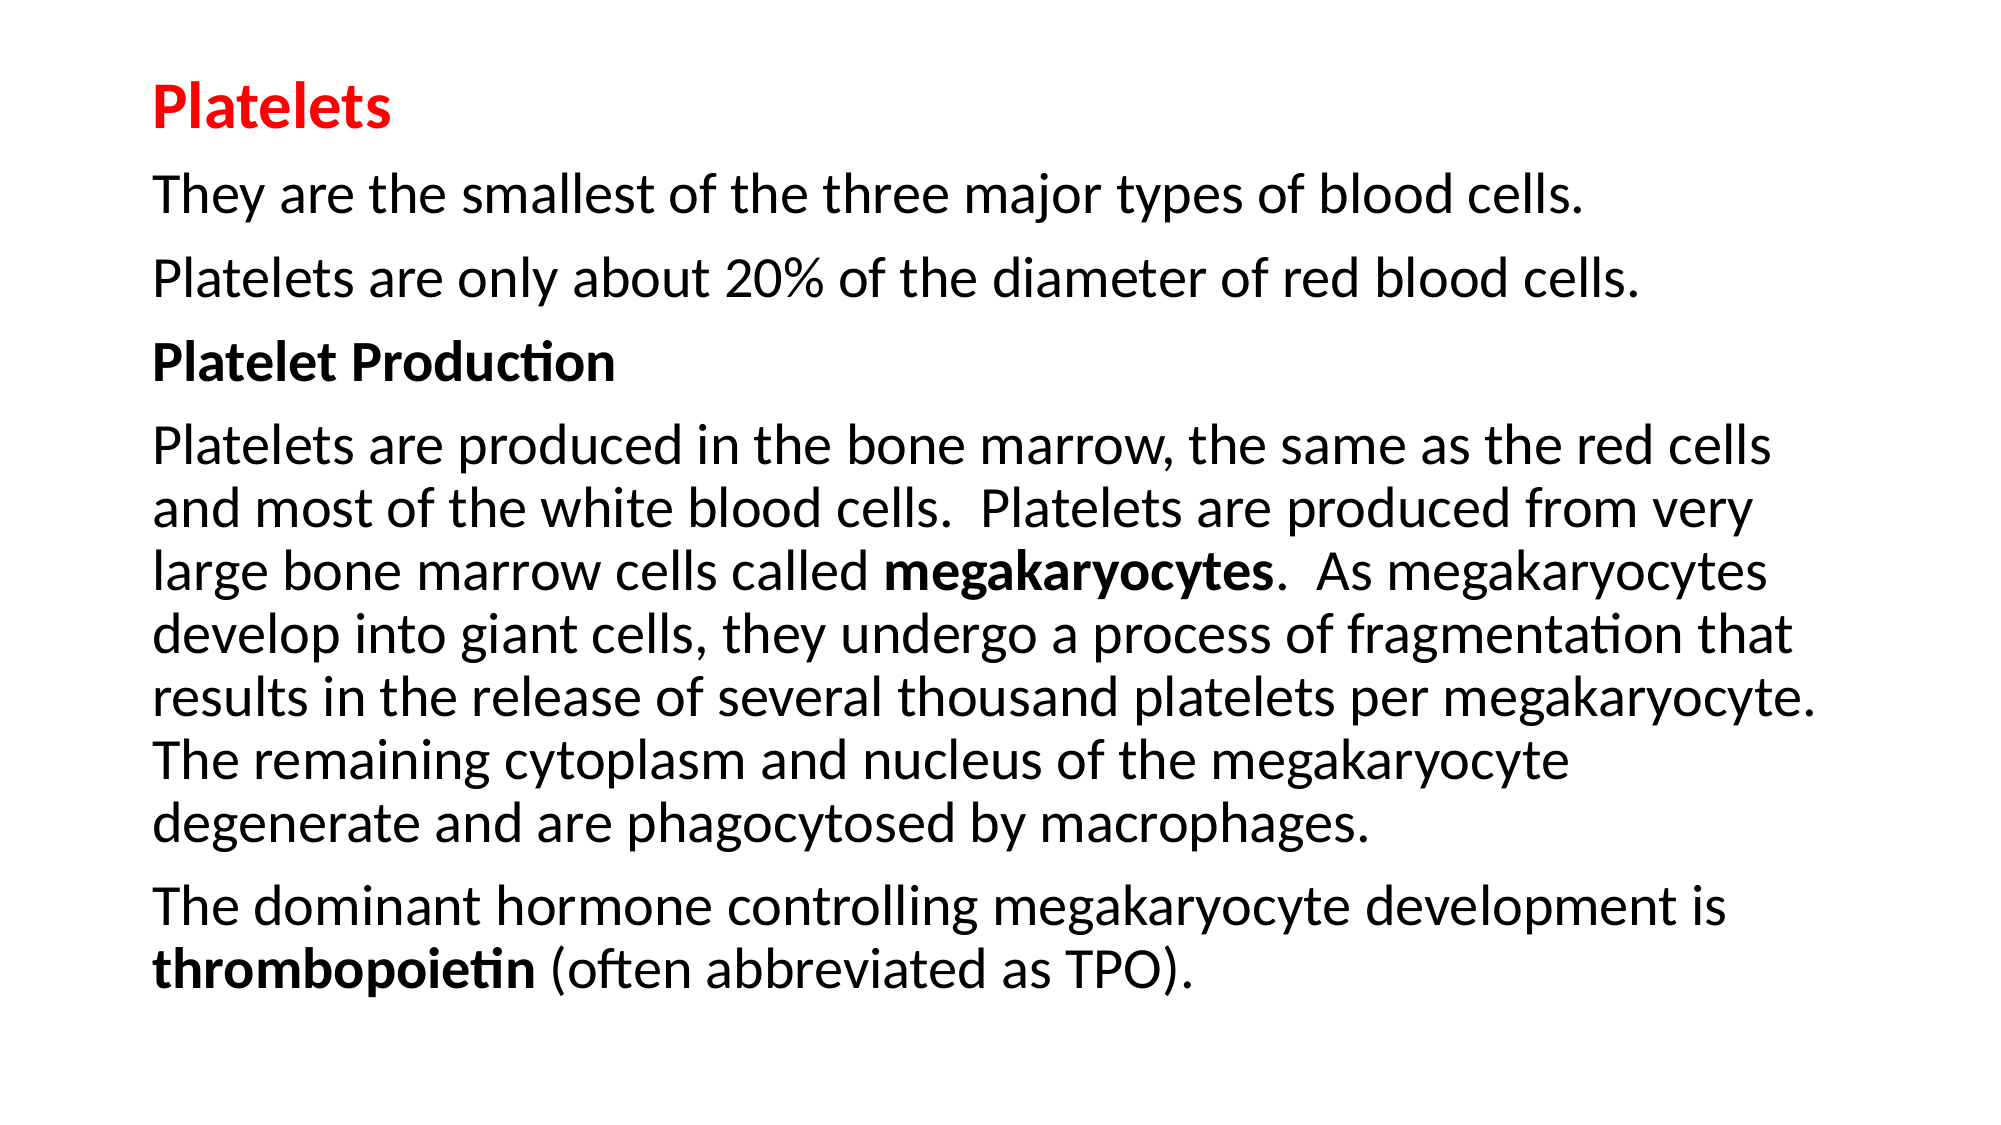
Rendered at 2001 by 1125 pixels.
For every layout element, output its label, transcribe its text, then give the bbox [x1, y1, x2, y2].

list Platelets They are the smallest of the three major types of blood cells. Platelets are only about 20% of the diameter of red blood cells. Platelet Production Platelets are produced in the bone marrow, the same as the red cells and most of the white blood cells. Platelets are produced from very large bone marrow cells called megakaryocytes. As megakaryocytes develop into giant cells, they undergo a process of fragmentation that results in the release of several thousand platelets per megakaryocyte. The remaining cytoplasm and nucleus of the megakaryocyte degenerate and are phagocytosed by macrophages. The dominant hormone controlling megakaryocyte development is thrombopoietin (often abbreviated as TPO). [137, 63, 1863, 1014]
